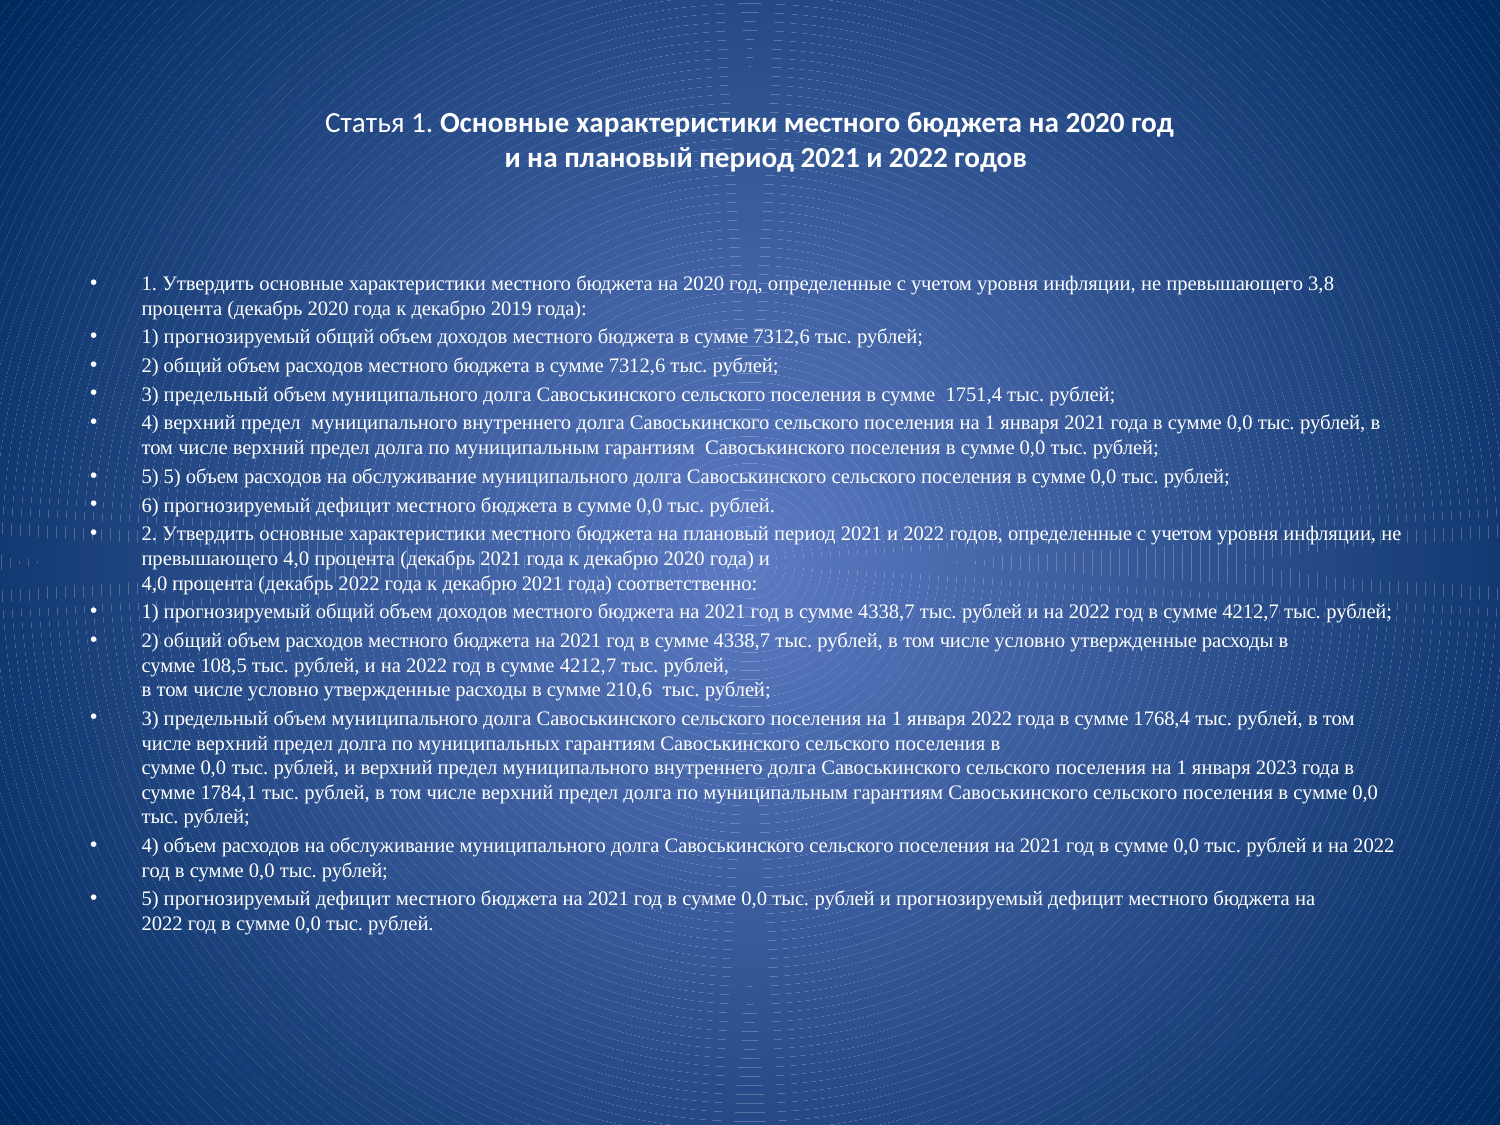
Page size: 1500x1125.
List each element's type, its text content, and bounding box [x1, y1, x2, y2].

title Статья 1. Основные характеристики местного бюджета на 2020 год и на плановый период 2021 и 2022 годов [75, 45, 1425, 233]
list 1. Утвердить основные характеристики местного бюджета на 2020 год, определенные с учетом уровня инфляции, не превышающего 3,8 процента (декабрь 2020 года к декабрю 2019 года): 1) прогнозируемый общий объем доходов местного бюджета в сумме 7312,6 тыс. рублей; 2) общий объем расходов местного бюджета в сумме 7312,6 тыс. рублей; 3) предельный объем муниципального долга Савоськинского сельского поселения в сумме 1751,4 тыс. рублей; 4) верхний предел муниципального внутреннего долга Савоськинского сельского поселения на 1 января 2021 года в сумме 0,0 тыс. рублей, в том числе верхний предел долга по муниципальным гарантиям Савоськинского поселения в сумме 0,0 тыс. рублей; 5) 5) объем расходов на обслуживание муниципального долга Савоськинского сельского поселения в сумме 0,0 тыс. рублей; 6) прогнозируемый дефицит местного бюджета в сумме 0,0 тыс. рублей. 2. Утвердить основные характеристики местного бюджета на плановый период 2021 и 2022 годов, определенные с учетом уровня инфляции, не превышающего 4,0 процента (декабрь 2021 года к декабрю 2020 года) и 4,0 процента (декабрь 2022 года к декабрю 2021 года) соответственно: 1) прогнозируемый общий объем доходов местного бюджета на 2021 год в сумме 4338,7 тыс. рублей и на 2022 год в сумме 4212,7 тыс. рублей; 2) общий объем расходов местного бюджета на 2021 год в сумме 4338,7 тыс. рублей, в том числе условно утвержденные расходы в сумме 108,5 тыс. рублей, и на 2022 год в сумме 4212,7 тыс. рублей, в том числе условно утвержденные расходы в сумме 210,6 тыс. рублей; 3) предельный объем муниципального долга Савоськинского сельского поселения на 1 января 2022 года в сумме 1768,4 тыс. рублей, в том числе верхний предел долга по муниципальных гарантиям Савоськинского сельского поселения в сумме 0,0 тыс. рублей, и верхний предел муниципального внутреннего долга Савоськинского сельского поселения на 1 января 2023 года в сумме 1784,1 тыс. рублей, в том числе верхний предел долга по муниципальным гарантиям Савоськинского сельского поселения в сумме 0,0 тыс. рублей; 4) объем расходов на обслуживание муниципального долга Савоськинского сельского поселения на 2021 год в сумме 0,0 тыс. рублей и на 2022 год в сумме 0,0 тыс. рублей; 5) прогнозируемый дефицит местного бюджета на 2021 год в сумме 0,0 тыс. рублей и прогнозируемый дефицит местного бюджета на 2022 год в сумме 0,0 тыс. рублей. [75, 262, 1425, 1005]
